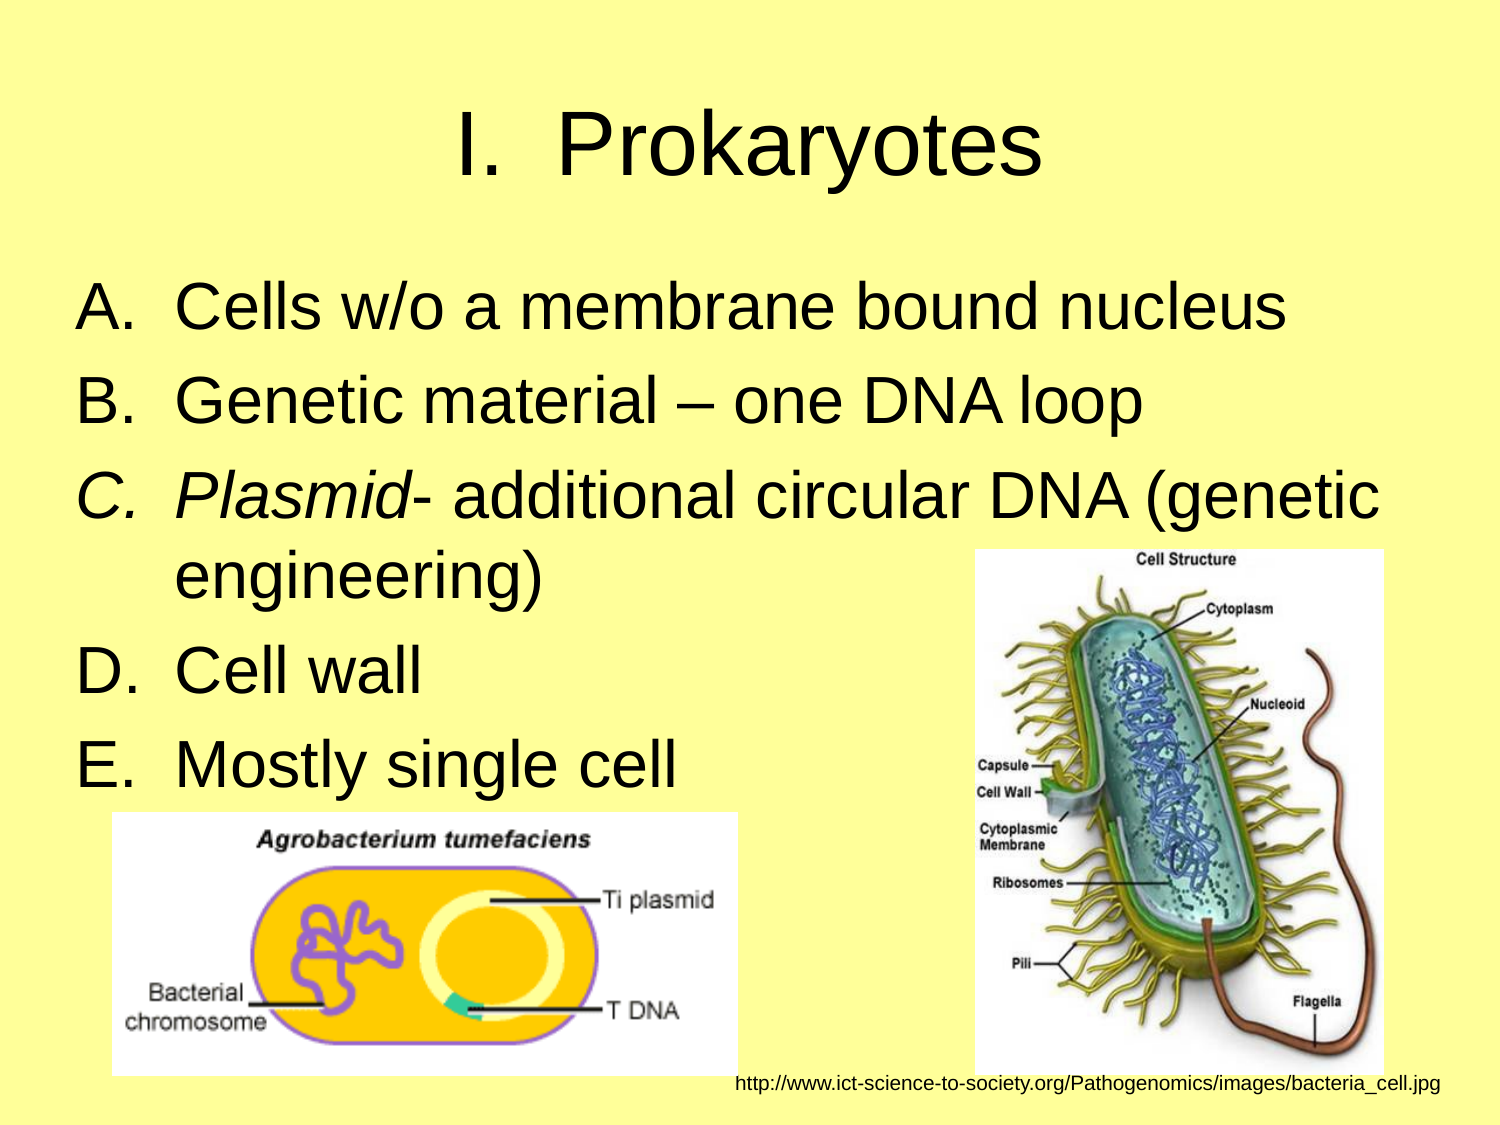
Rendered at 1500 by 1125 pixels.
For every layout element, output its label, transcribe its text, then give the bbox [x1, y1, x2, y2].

list Cells w/o a membrane bound nucleus Genetic material – one DNA loop Plasmid- additional circular DNA (genetic engineering) Cell wall Mostly single cell [74, 261, 1426, 1006]
picture [974, 549, 1384, 1076]
text_box http://www.ict-science-to-society.org/Pathogenomics/images/bacteria_cell.jpg [727, 1062, 1449, 1103]
picture [112, 812, 738, 1076]
title I. Prokaryotes [74, 44, 1426, 234]
